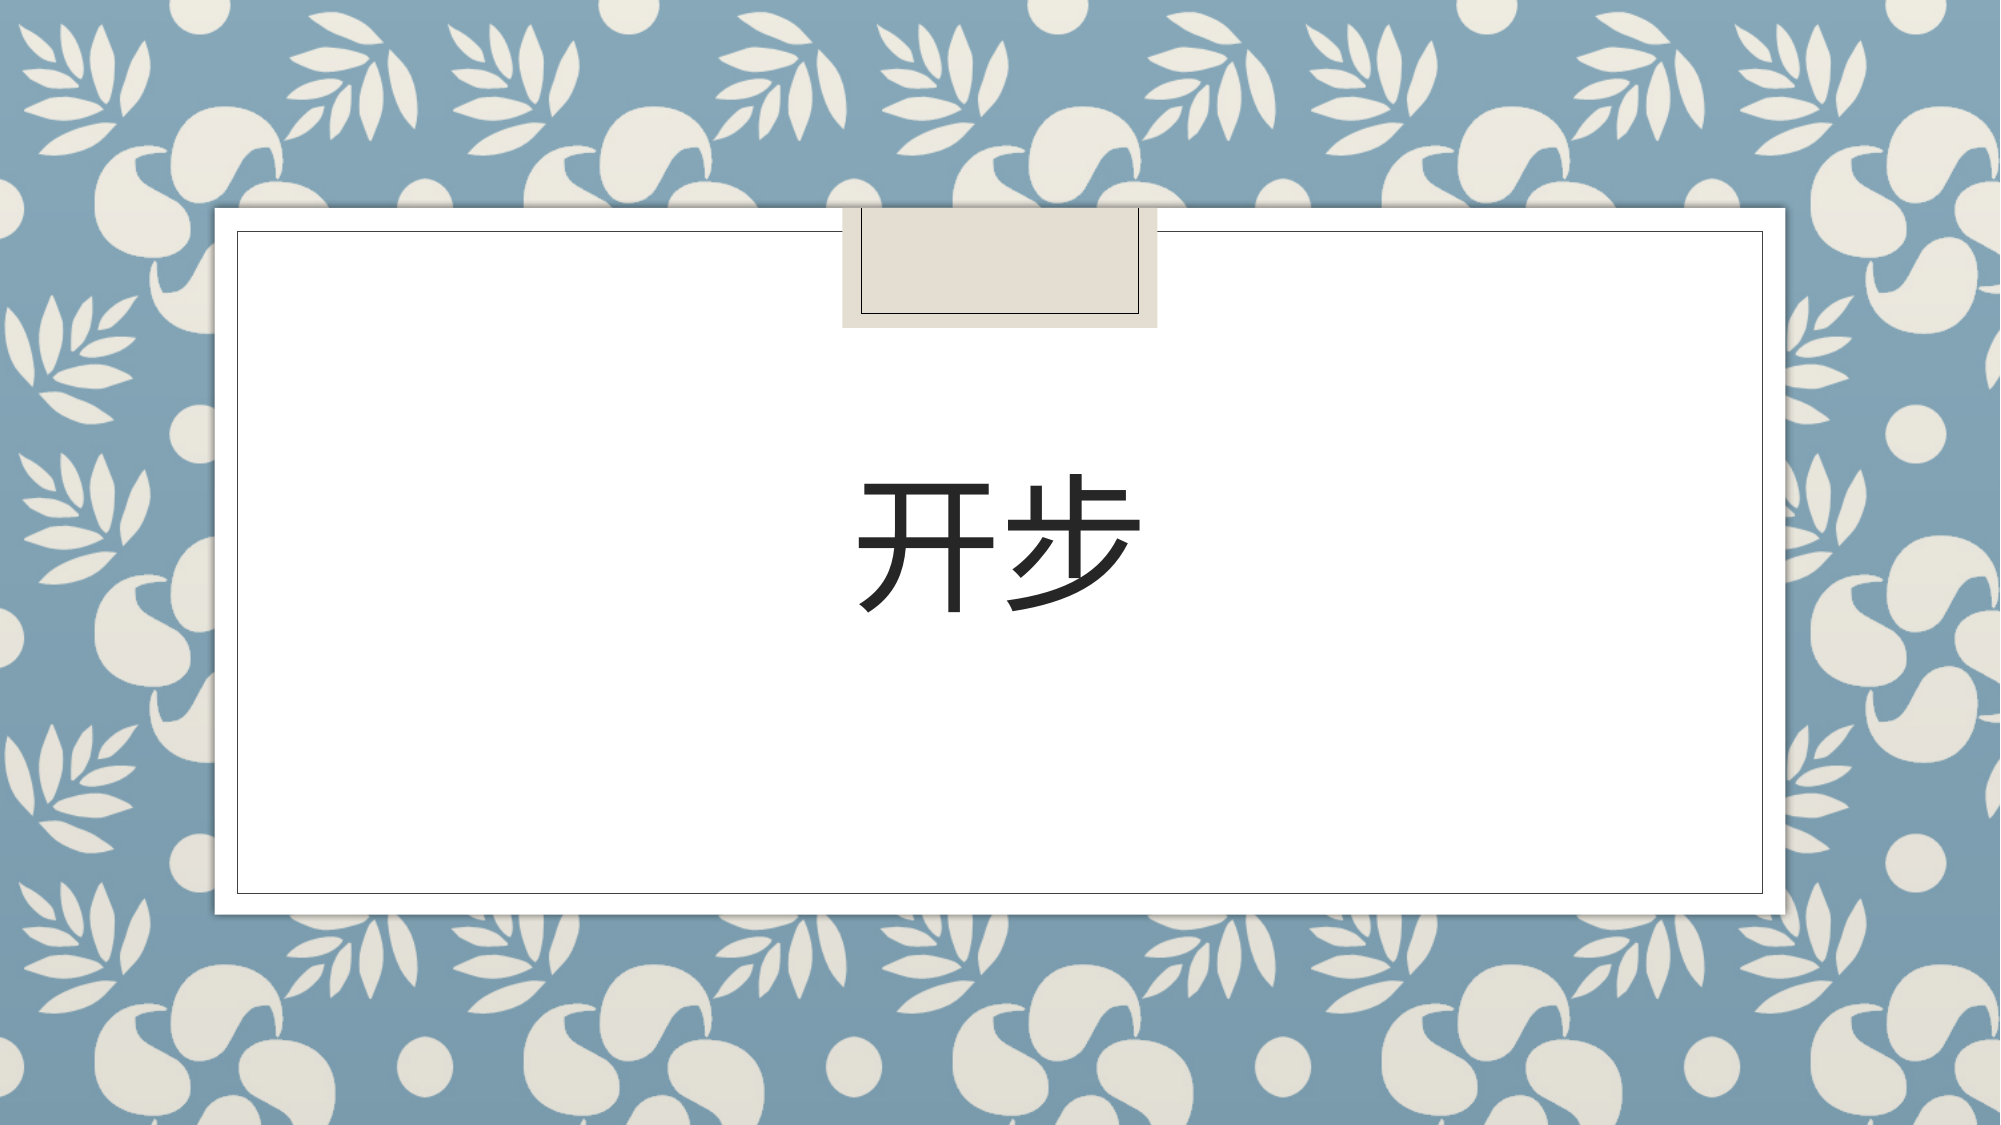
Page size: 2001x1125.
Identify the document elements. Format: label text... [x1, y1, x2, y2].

title 开步 [256, 343, 1745, 769]
